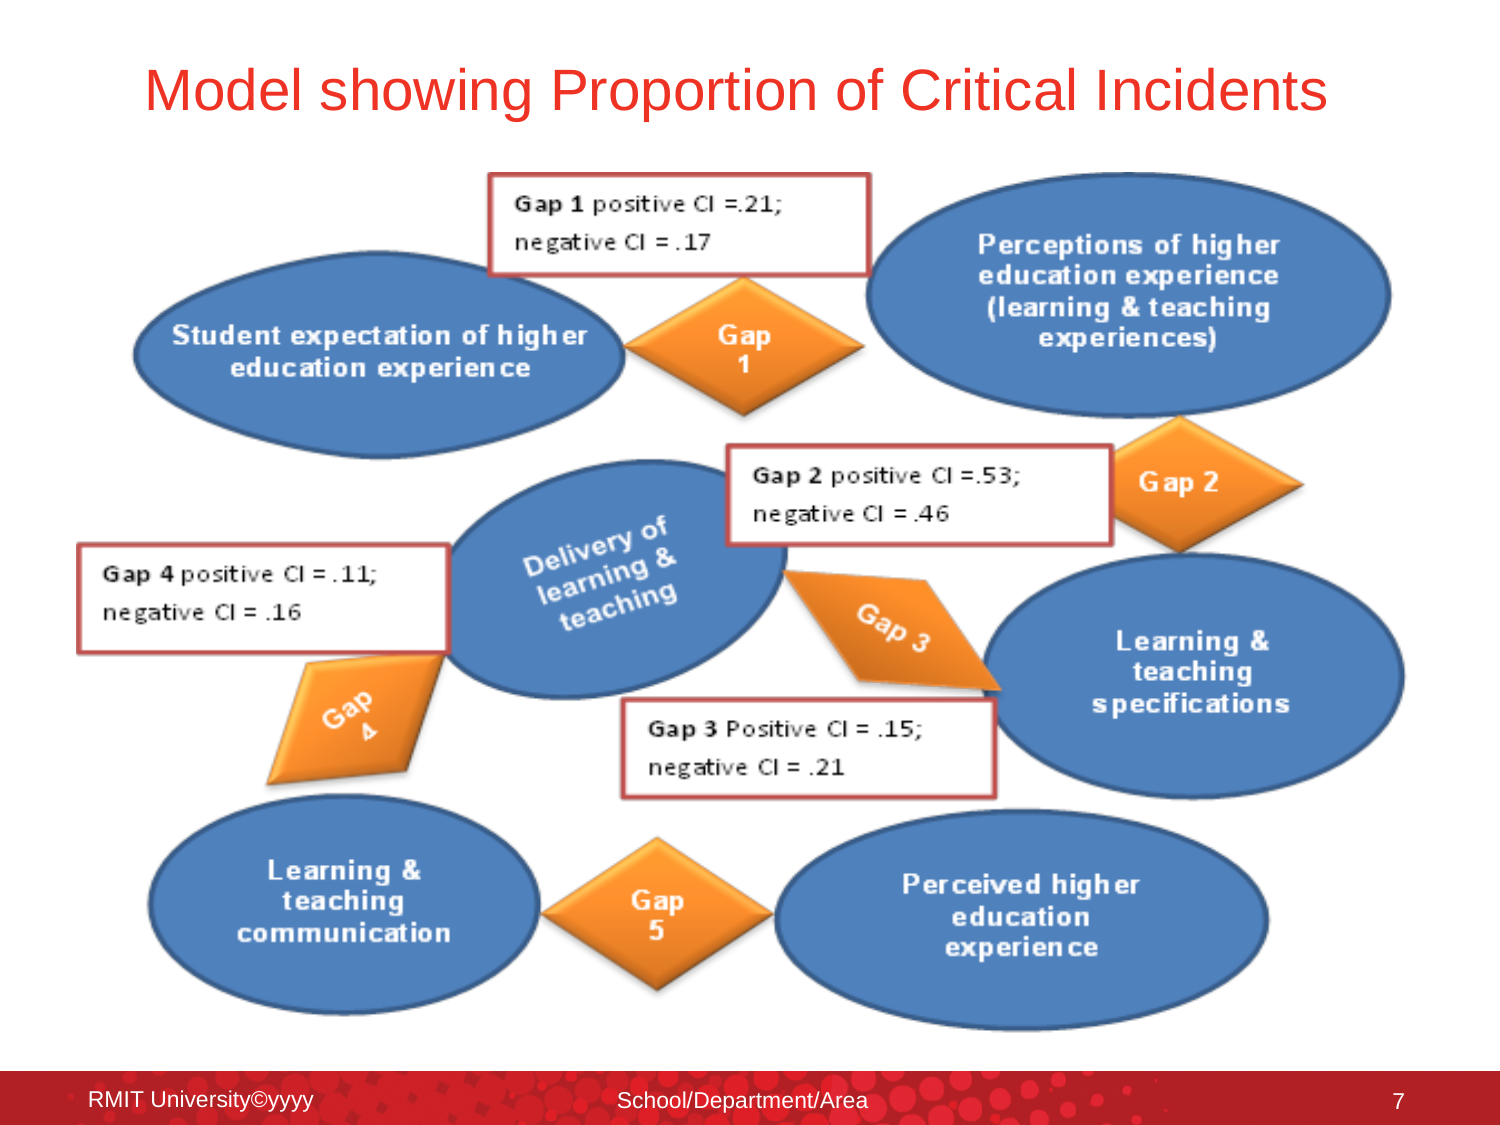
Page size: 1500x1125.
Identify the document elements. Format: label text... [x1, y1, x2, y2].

slide_number 7 [1070, 1079, 1421, 1115]
picture [0, 1071, 1500, 1125]
footer School/Department/Area [428, 1078, 1057, 1115]
slide_number RMIT University©yyyy [72, 1077, 423, 1113]
title Model showing Proportion of Critical Incidents [62, 45, 1413, 138]
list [76, 172, 1412, 1036]
